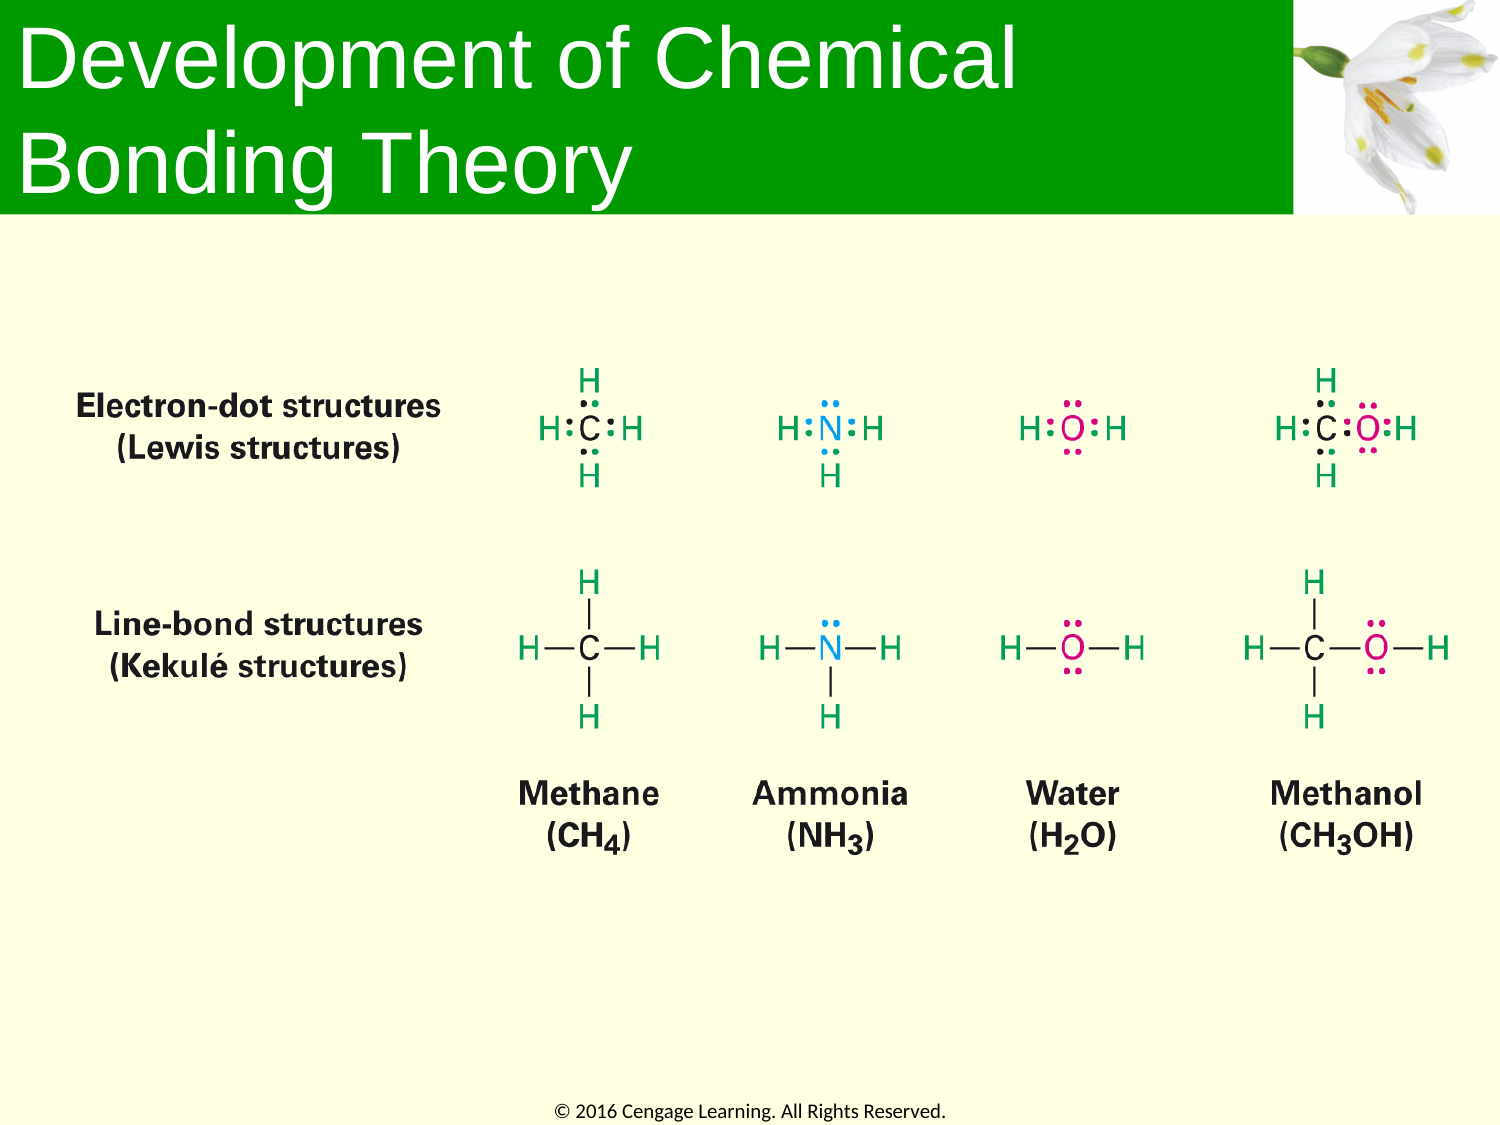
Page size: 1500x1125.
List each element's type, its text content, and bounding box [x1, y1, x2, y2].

picture [1293, 0, 1500, 215]
title Development of Chemical Bonding Theory [0, 0, 1288, 213]
picture [74, 363, 1450, 863]
